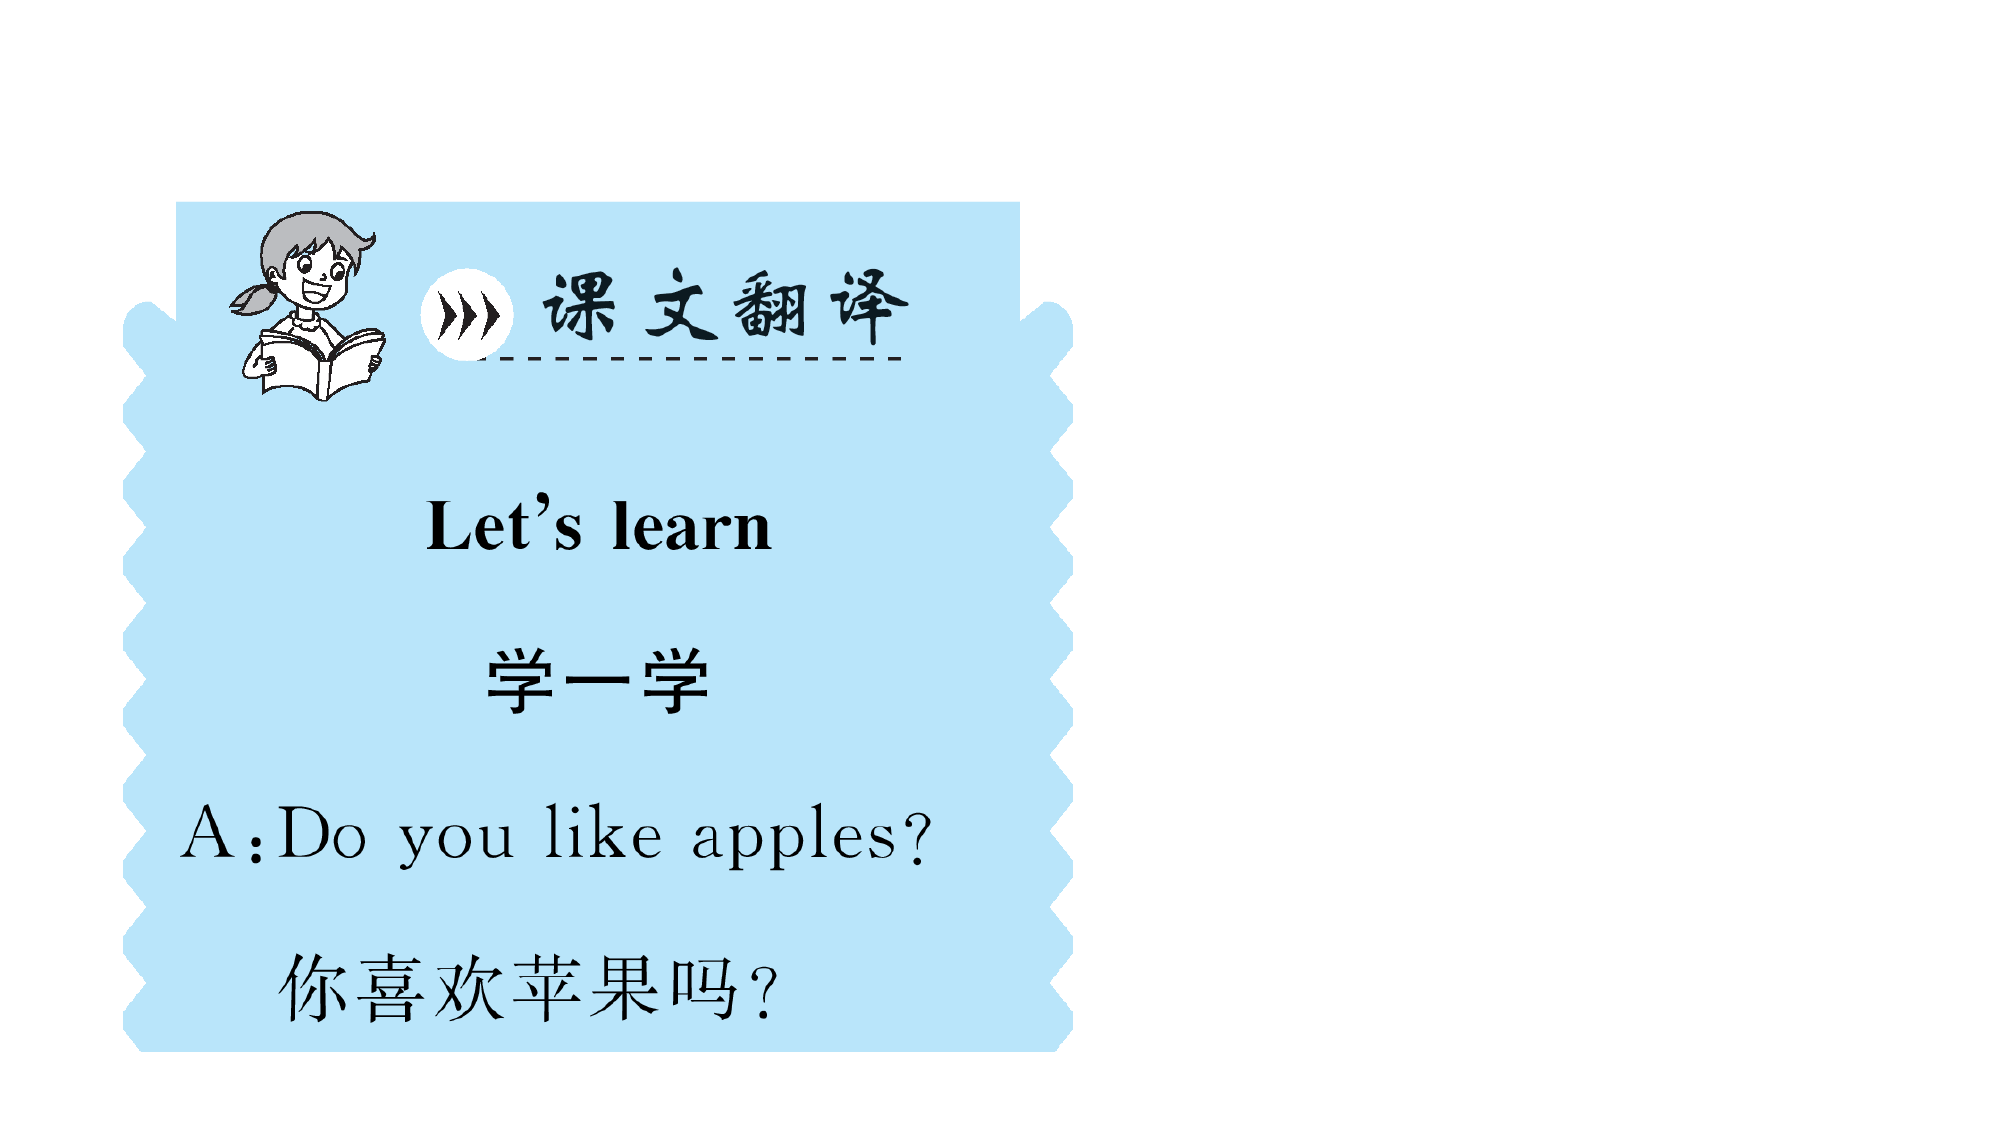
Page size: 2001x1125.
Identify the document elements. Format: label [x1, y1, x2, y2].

picture [118, 177, 1110, 1053]
